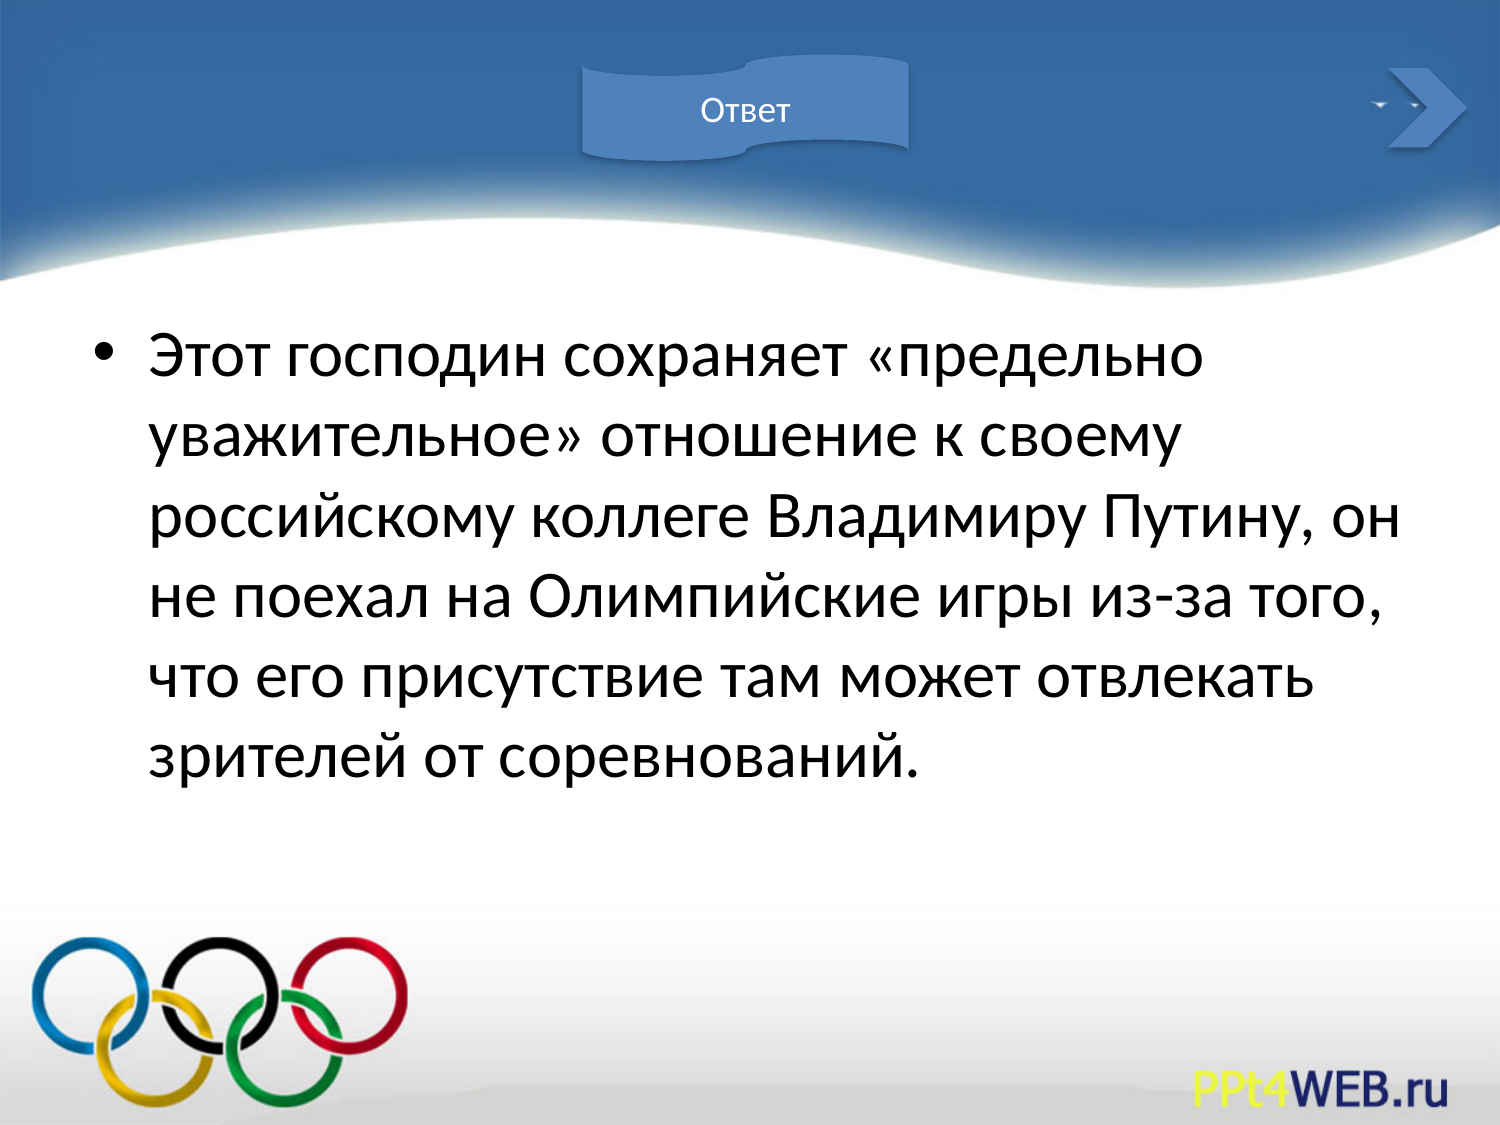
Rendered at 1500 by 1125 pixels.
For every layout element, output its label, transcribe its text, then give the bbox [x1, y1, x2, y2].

list Этот господин сохраняет «предельно уважительное» отношение к своему российскому коллеге Владимиру Путину, он не поехал на Олимпийские игры из-за того, что его присутствие там может отвлекать зрителей от соревнований. [77, 302, 1428, 1046]
text_box Ответ [580, 52, 911, 163]
text_box [1385, 65, 1470, 150]
picture [0, 0, 1500, 1125]
